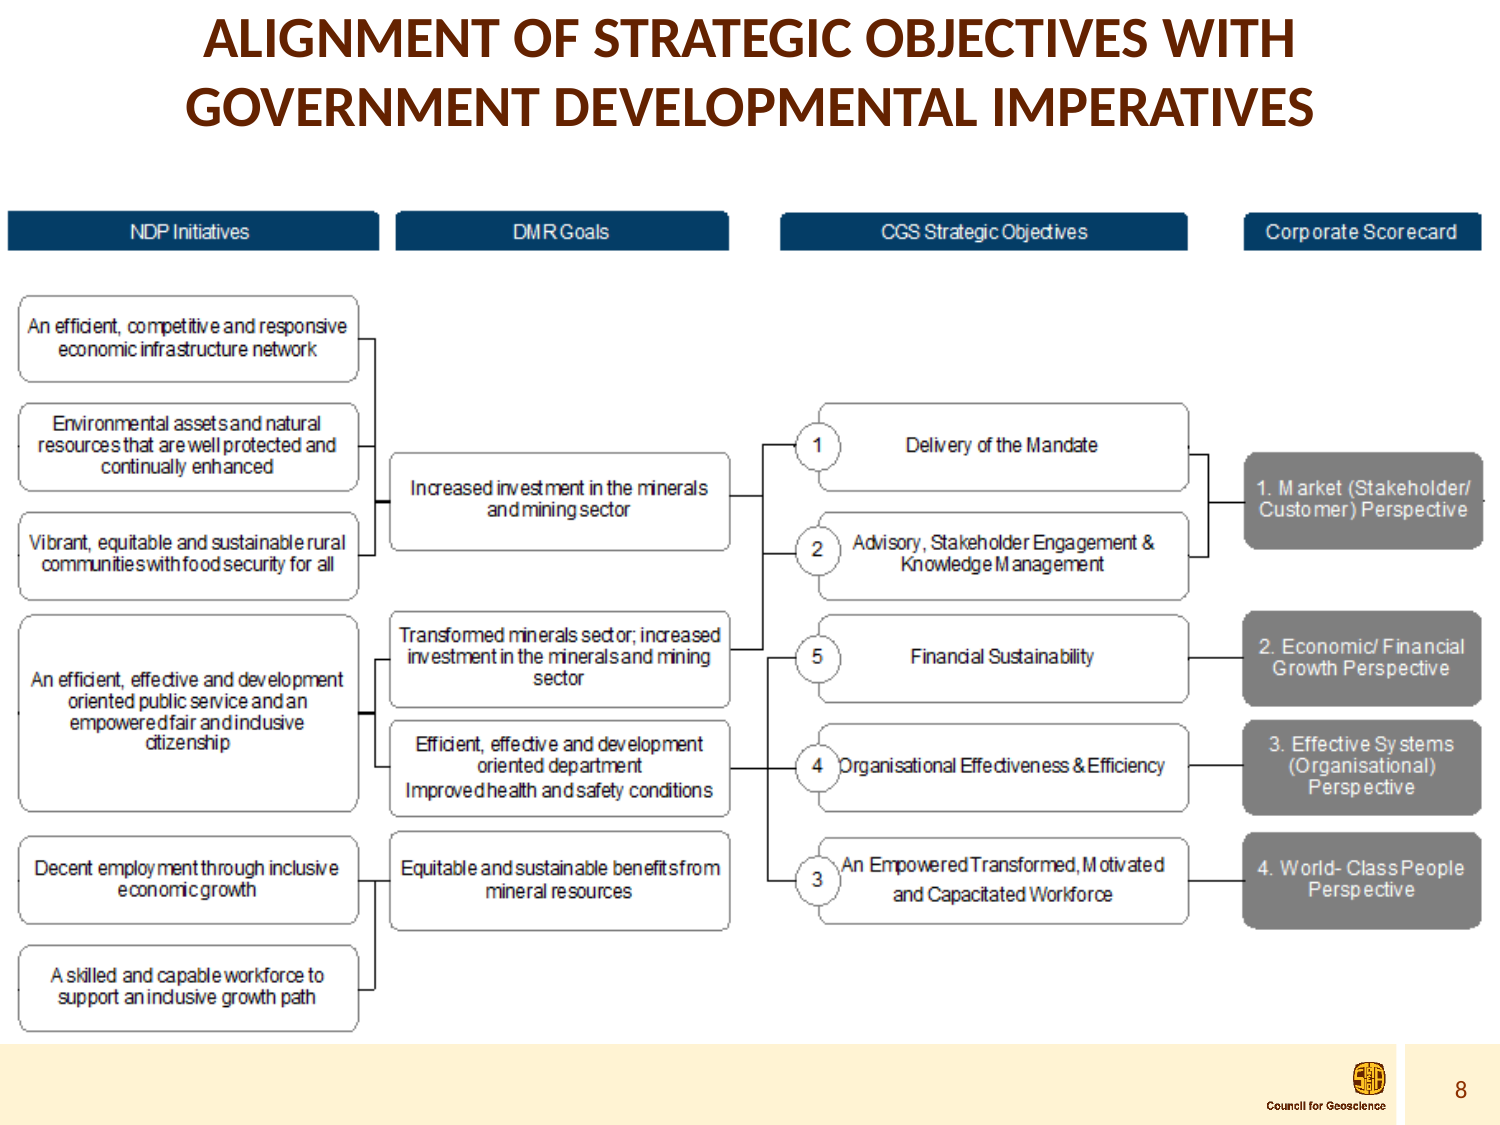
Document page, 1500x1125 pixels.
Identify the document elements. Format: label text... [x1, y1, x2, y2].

picture [1264, 1058, 1388, 1113]
slide_number 8 [1411, 1070, 1483, 1107]
title ALIGNMENT OF STRATEGIC OBJECTIVES WITH GOVERNMENT DEVELOPMENTAL IMPERATIVES [41, 0, 1459, 138]
picture [0, 198, 1500, 1044]
